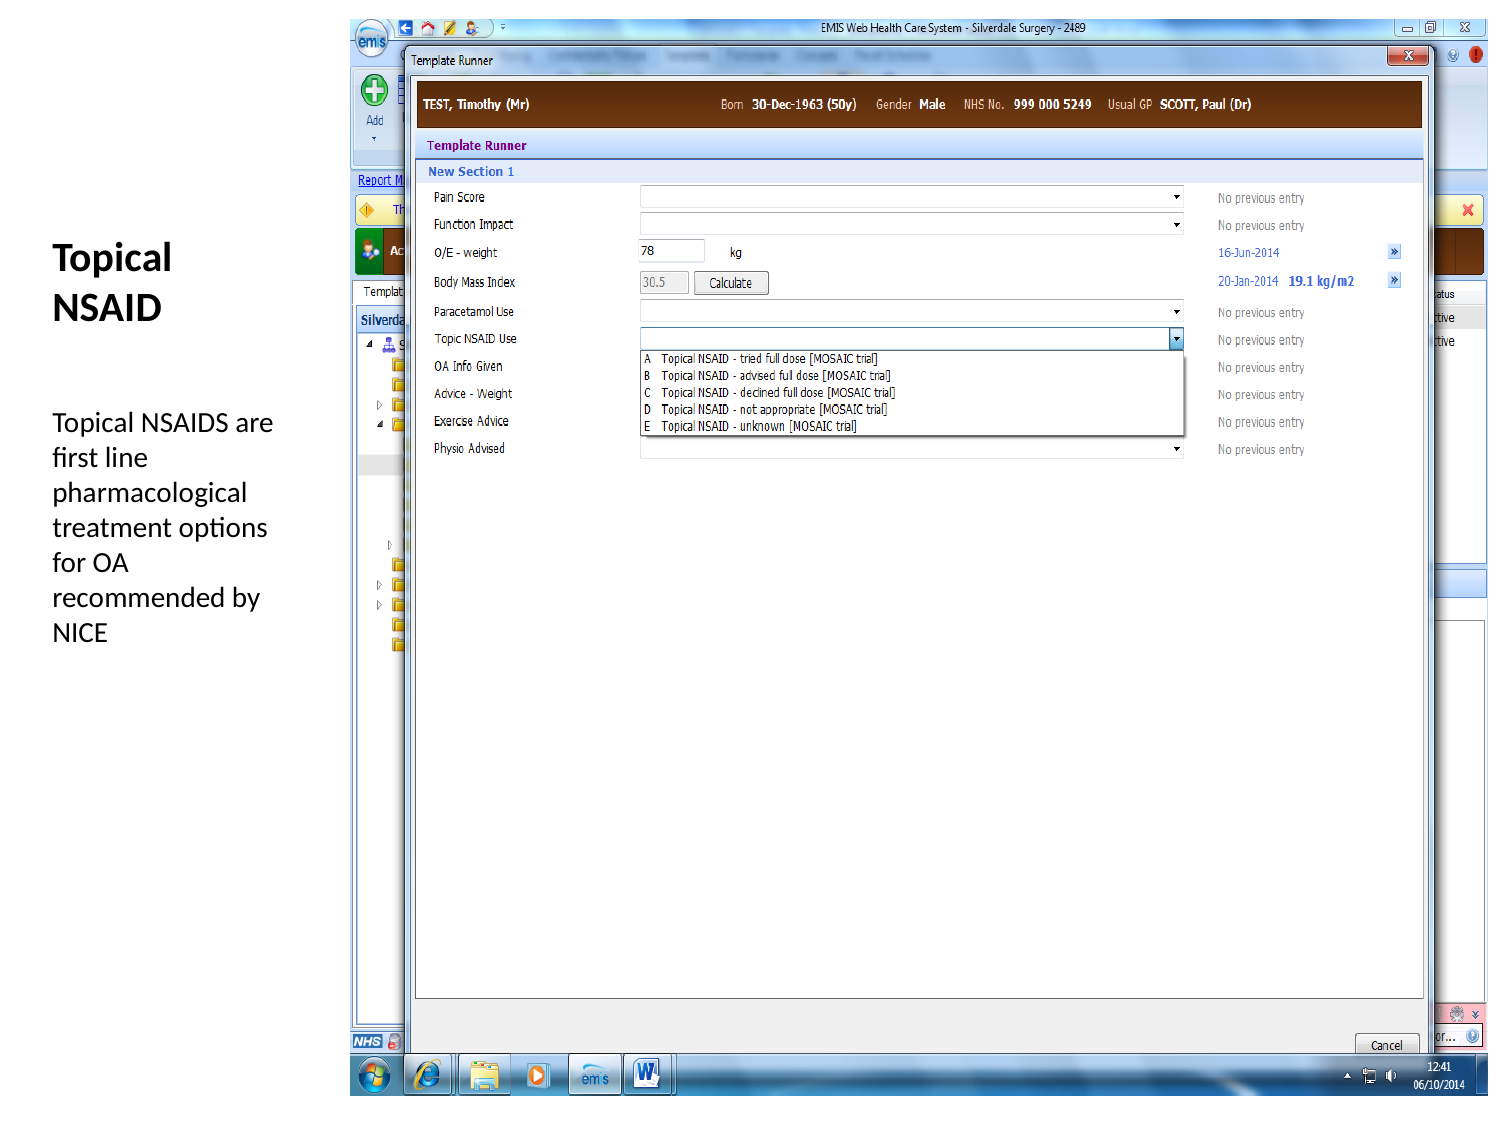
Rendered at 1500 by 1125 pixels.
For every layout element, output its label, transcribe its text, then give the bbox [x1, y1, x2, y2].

picture [349, 19, 1488, 1097]
list Topical NSAIDS are first line pharmacological treatment options for OA recommended by NICE [37, 395, 306, 1022]
title Topical NSAID [37, 74, 288, 338]
